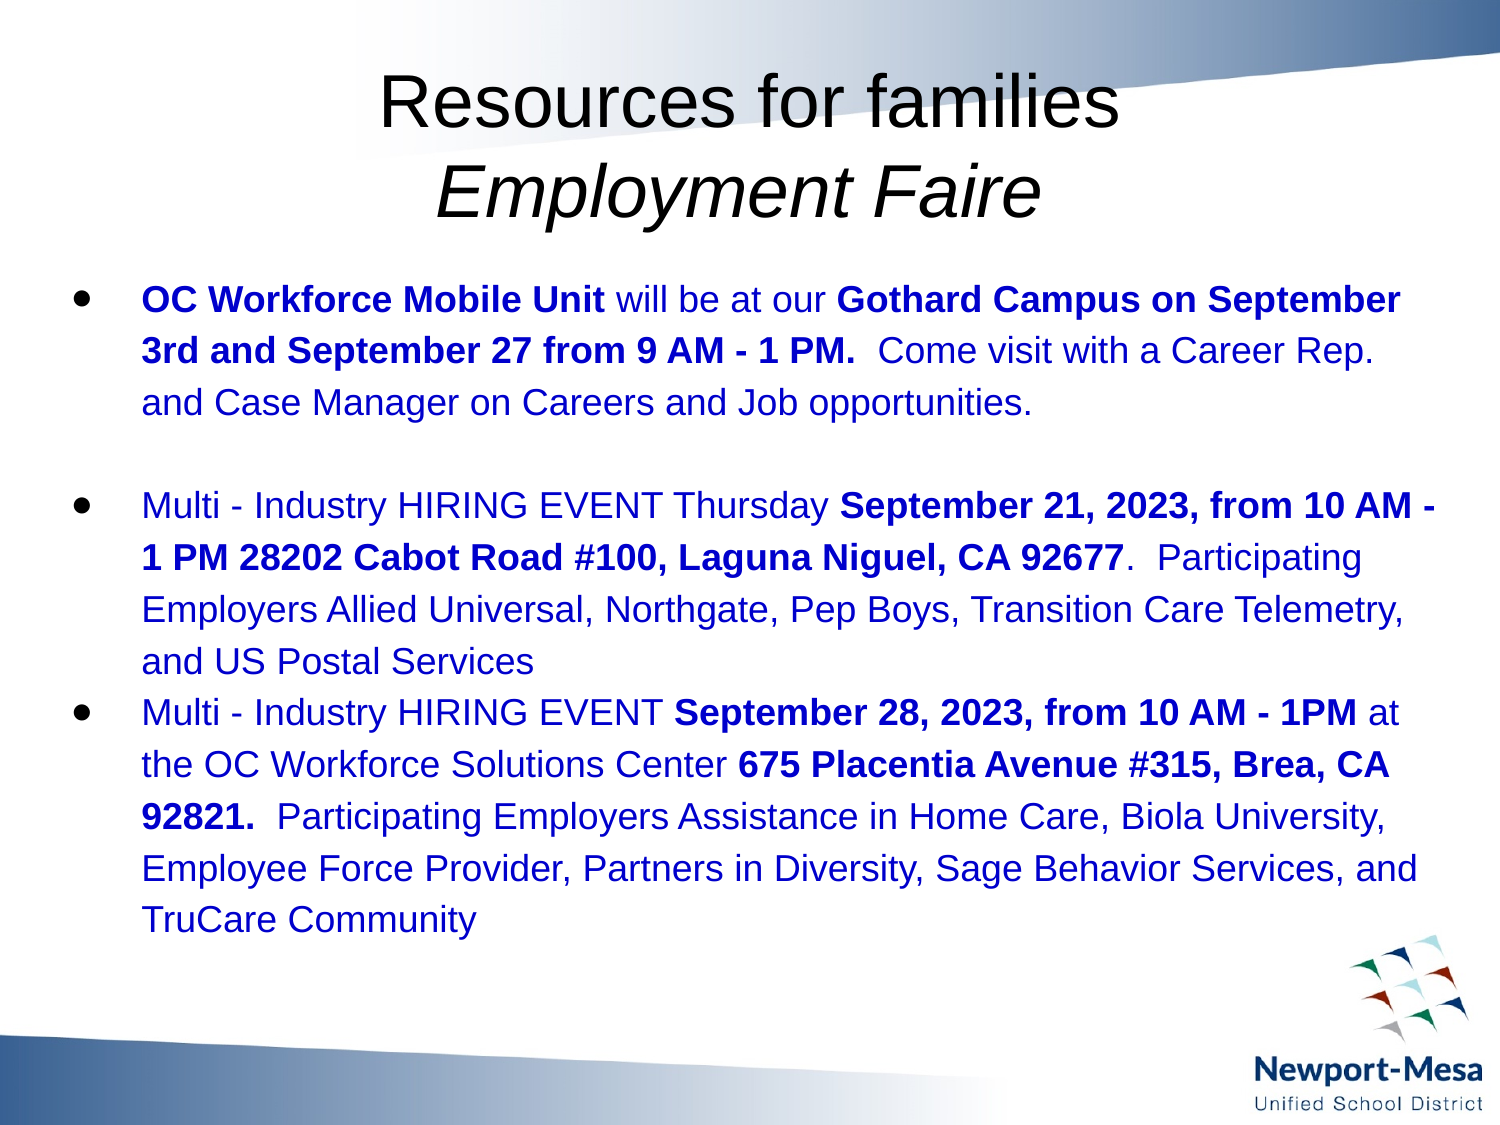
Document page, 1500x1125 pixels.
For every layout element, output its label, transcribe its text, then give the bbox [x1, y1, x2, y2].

picture [0, 0, 1500, 1125]
list OC Workforce Mobile Unit will be at our Gothard Campus on September 3rd and September 27 from 9 AM - 1 PM. Come visit with a Career Rep. and Case Manager on Careers and Job opportunities. Multi - Industry HIRING EVENT Thursday September 21, 2023, from 10 AM - 1 PM 28202 Cabot Road #100, Laguna Niguel, CA 92677. Participating Employers Allied Universal, Northgate, Pep Boys, Transition Care Telemetry, and US Postal Services Multi - Industry HIRING EVENT September 28, 2023, from 10 AM - 1PM at the OC Workforce Solutions Center 675 Placentia Avenue #315, Brea, CA 92821. Participating Employers Assistance in Home Care, Biola University, Employee Force Provider, Partners in Diversity, Sage Behavior Services, and TruCare Community [51, 260, 1456, 1096]
title Resources for families Employment Faire [75, 45, 1425, 233]
